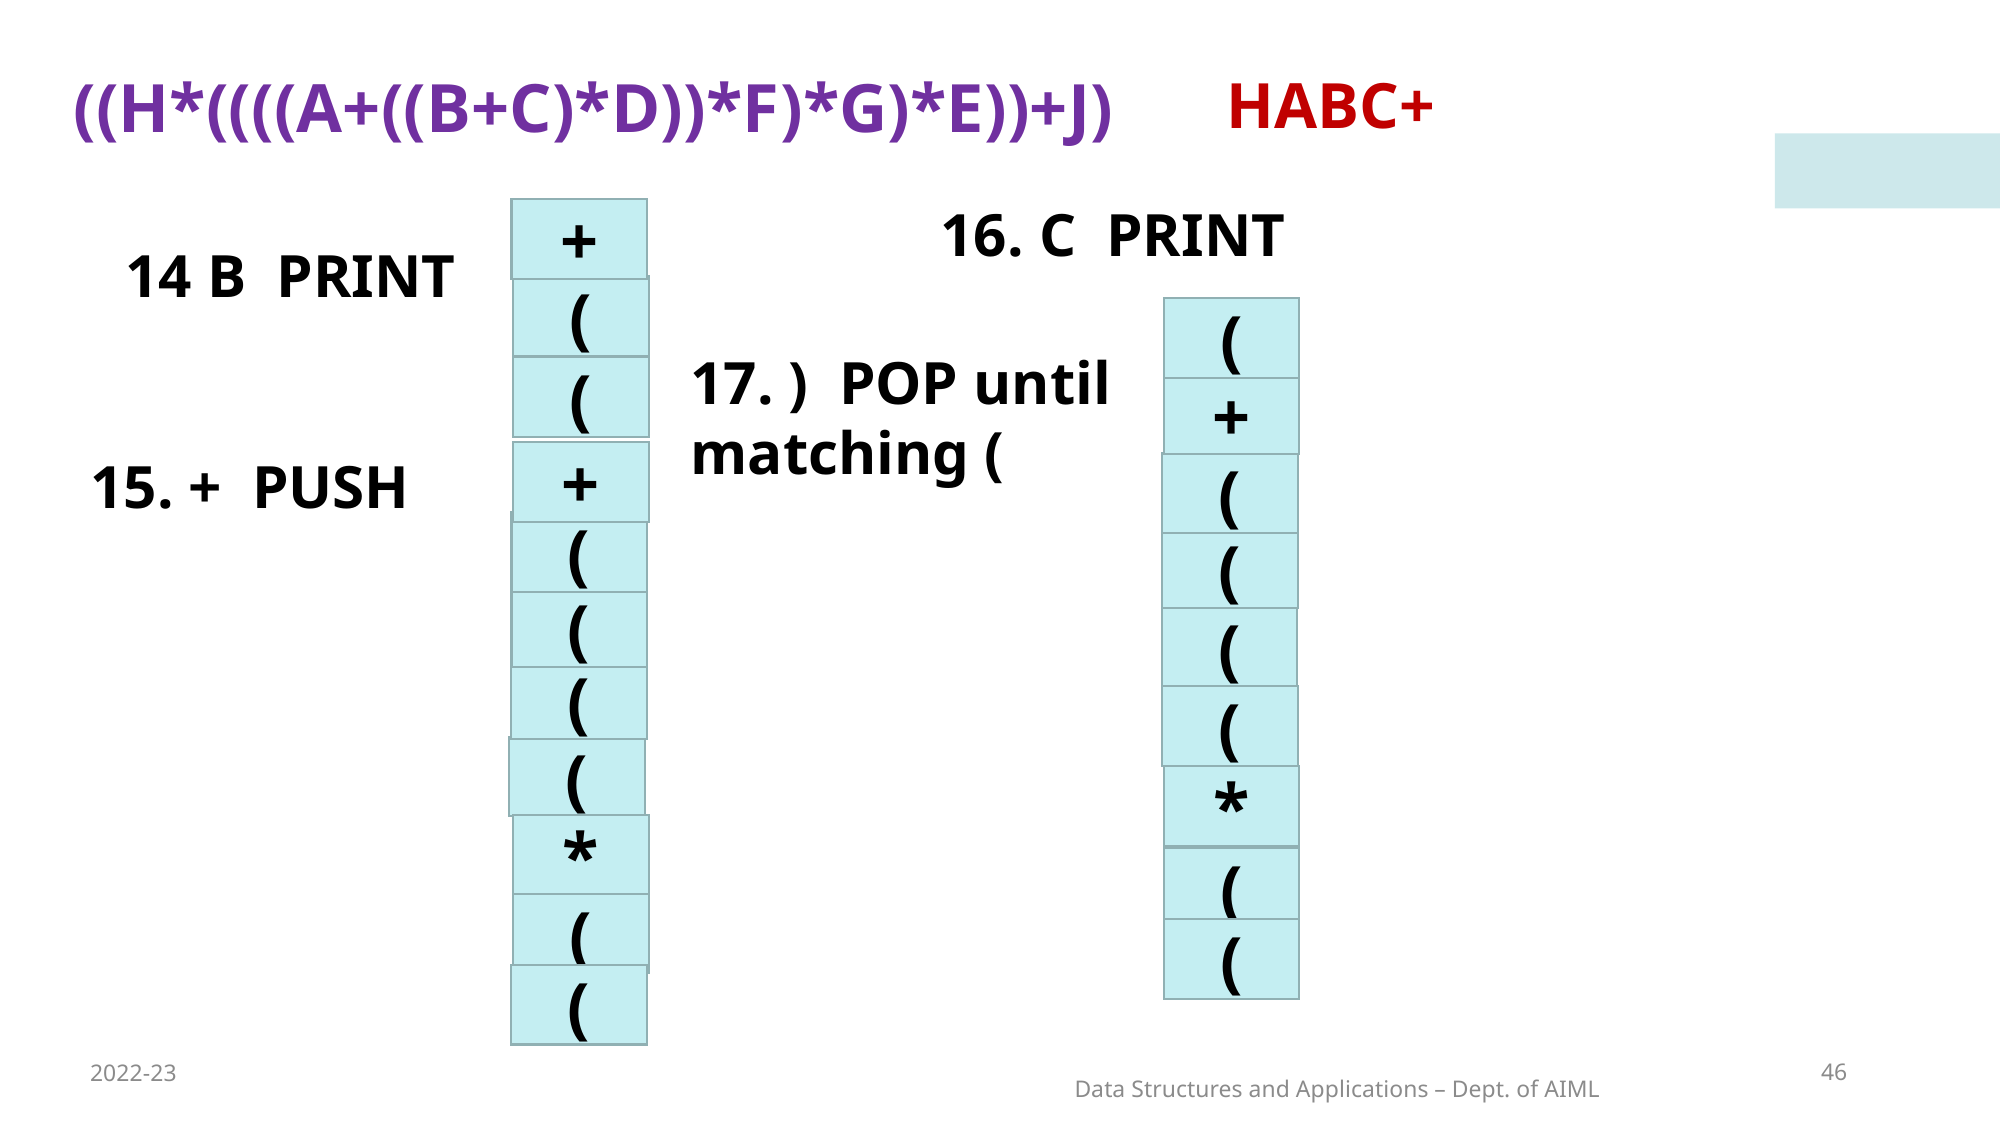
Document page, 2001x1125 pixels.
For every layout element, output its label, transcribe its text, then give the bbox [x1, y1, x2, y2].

slide_number 2022-23 [75, 1042, 525, 1103]
text_box ( [1161, 685, 1299, 767]
text_box ((H*((((A+((B+C)*D))*F)*G)*E))+J) [58, 58, 1130, 154]
footer Data Structures and Applications – Dept. of AIML [999, 1058, 1675, 1118]
text_box ( [1163, 297, 1300, 379]
text_box ( [1163, 918, 1300, 1000]
text_box ( [512, 357, 650, 438]
text_box + [512, 441, 650, 523]
text_box HABC+ [1212, 58, 1524, 149]
text_box ( [1161, 534, 1299, 609]
text_box ( [510, 964, 648, 1046]
text_box ( [512, 893, 650, 974]
text_box ( [512, 275, 650, 357]
text_box ( [1163, 847, 1300, 918]
text_box ( [1161, 452, 1299, 534]
text_box + [510, 198, 648, 280]
text_box 15. + PUSH [75, 442, 425, 528]
text_box ( [508, 736, 646, 817]
text_box * [512, 814, 650, 893]
text_box + [1163, 379, 1300, 455]
text_box ( [510, 668, 648, 740]
slide_number 46 [1412, 1042, 1863, 1103]
text_box ( [510, 593, 648, 668]
text_box ( [510, 511, 648, 593]
text_box * [1163, 765, 1300, 847]
text_box 14 B PRINT [110, 231, 471, 317]
text_box 16. C PRINT [926, 190, 1301, 276]
text_box 17. ) POP until matching ( [676, 338, 1157, 494]
text_box ( [1161, 609, 1298, 687]
